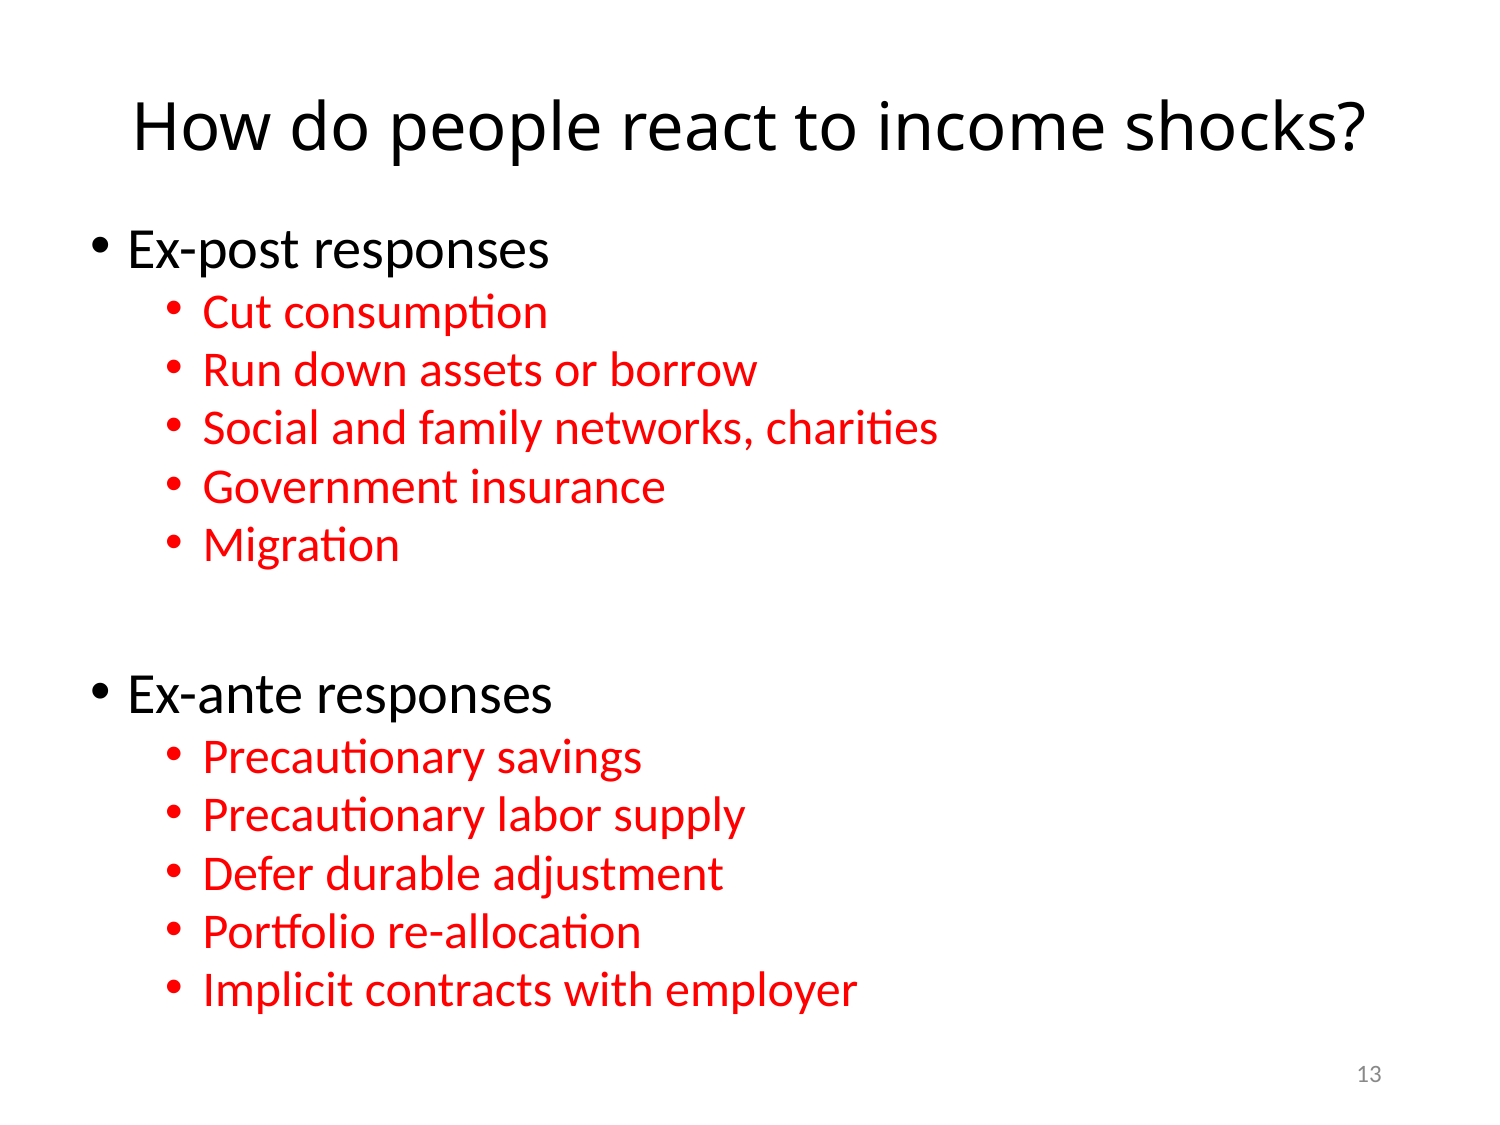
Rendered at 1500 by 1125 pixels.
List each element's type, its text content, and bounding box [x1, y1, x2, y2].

slide_number 13 [1059, 1042, 1397, 1103]
title How do people react to income shocks? [103, 20, 1397, 215]
list Ex-post responses Cut consumption Run down assets or borrow Social and family networks, charities Government insurance Migration Ex-ante responses Precautionary savings Precautionary labor supply Defer durable adjustment Portfolio re-allocation Implicit contracts with employer [75, 215, 1425, 1091]
